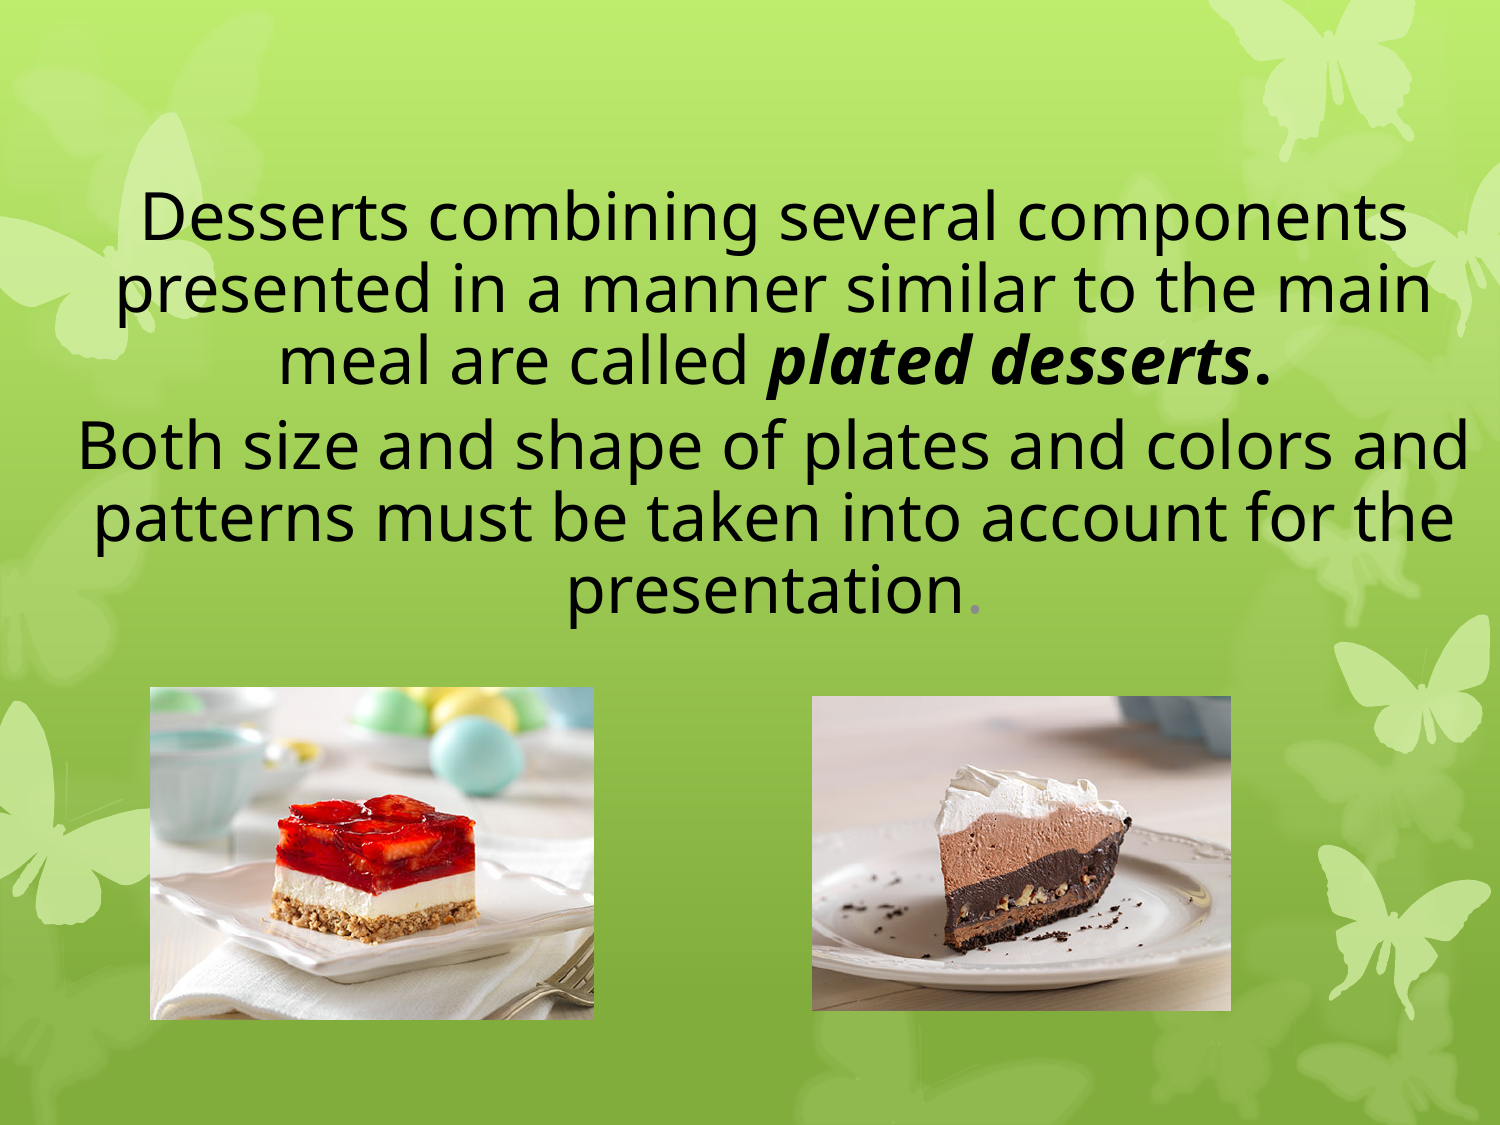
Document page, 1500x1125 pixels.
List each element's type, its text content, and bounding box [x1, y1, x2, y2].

picture [149, 686, 594, 1021]
text_box Desserts combining several components presented in a manner similar to the main meal are called plated desserts. Both size and shape of plates and colors and patterns must be taken into account for the presentation. [50, 174, 1500, 943]
picture [811, 696, 1232, 1011]
